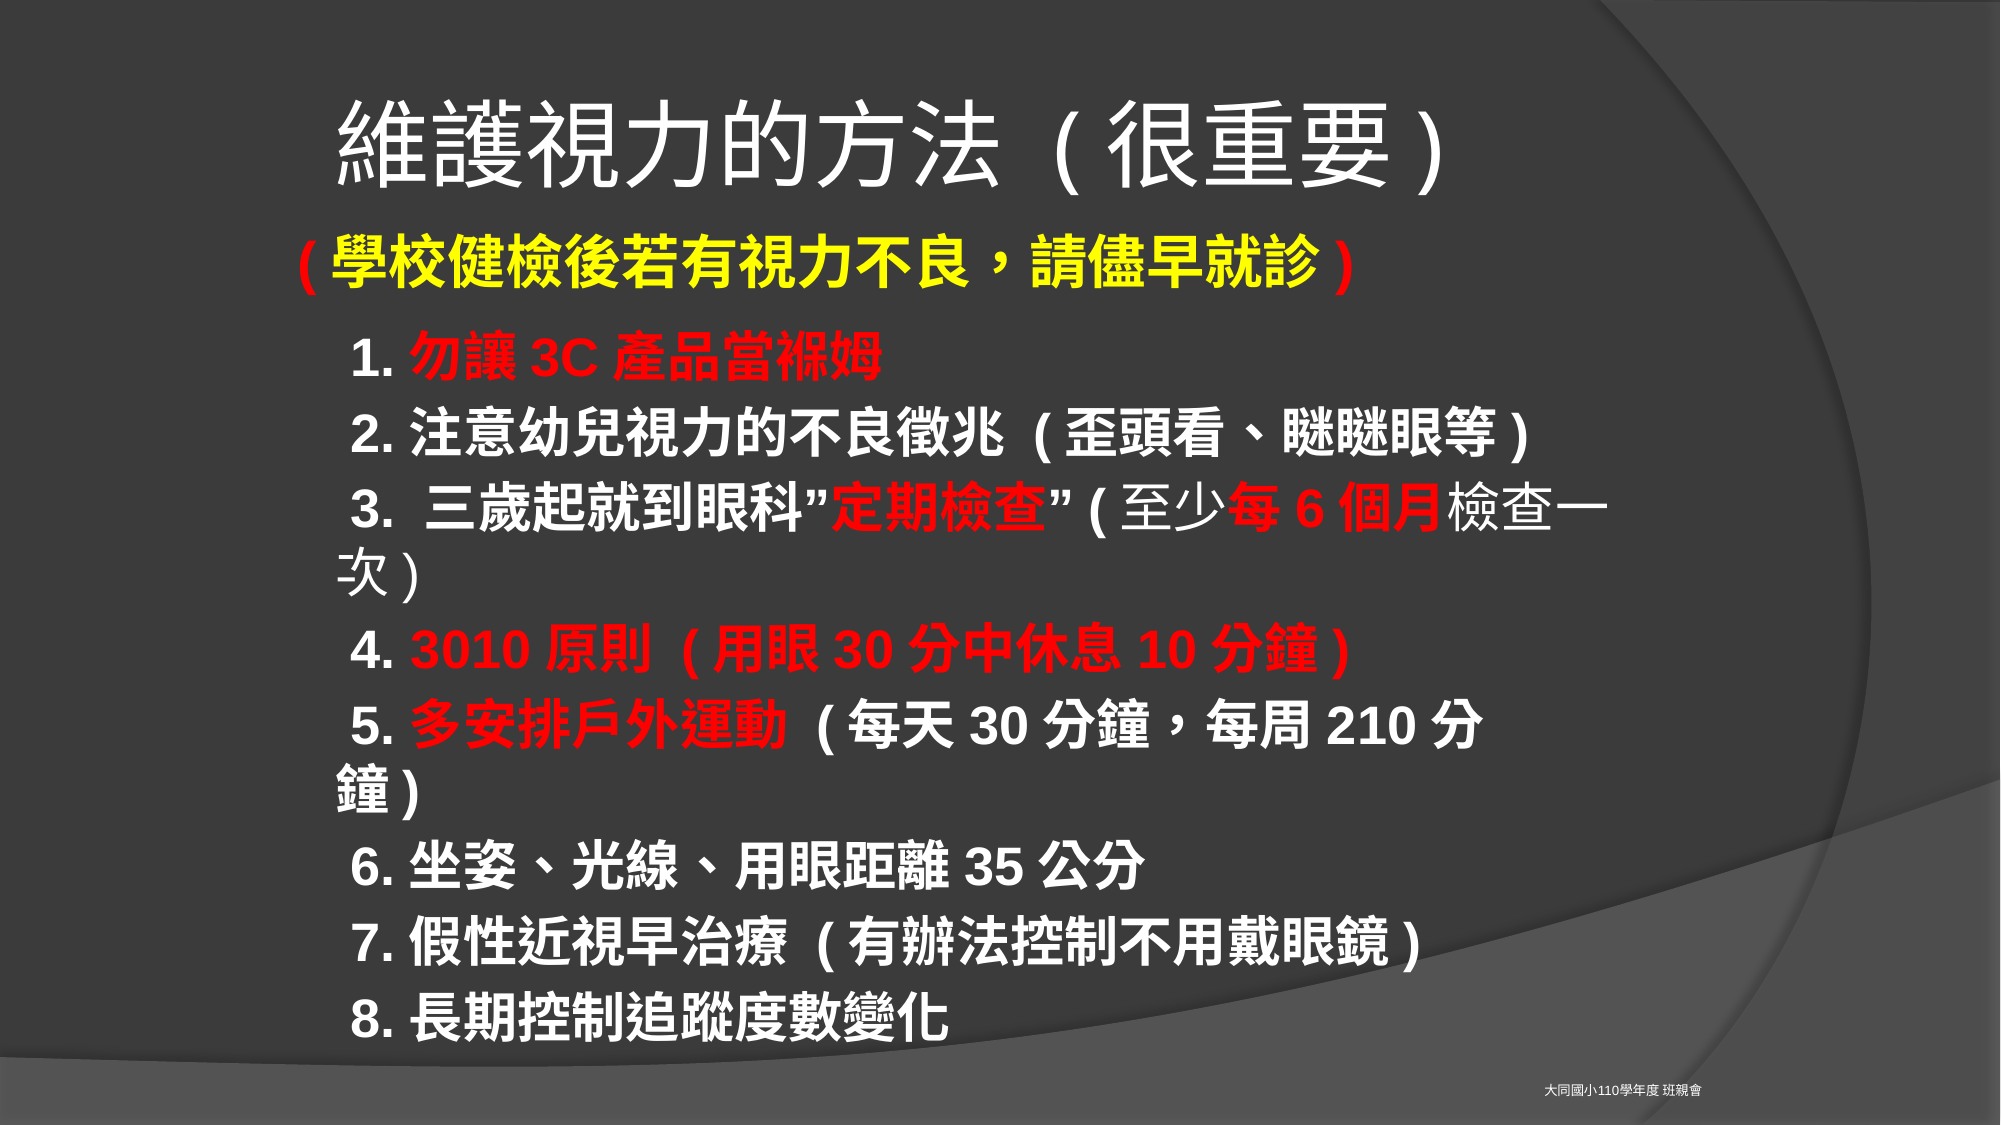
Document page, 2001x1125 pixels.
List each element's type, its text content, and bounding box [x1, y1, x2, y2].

title 維護視力的方法 (很重要) [326, 19, 1922, 266]
list 1.勿讓3C產品當褓姆 2.注意幼兒視力的不良徵兆 (歪頭看、瞇瞇眼等) 3. 三歲起就到眼科”定期檢查”(至少每6個月檢查一次) 4. 3010原則 (用眼30分中休息10分鐘) 5.多安排戶外運動 (每天30分鐘，每周210分鐘) 6.坐姿、光線、用眼距離35公分 7.假性近視早治療 (有辦法控制不用戴眼鏡) 8.長期控制追蹤度數變化 [314, 314, 1650, 1081]
text_box 大同國小110學年度 班親會 [1425, 1070, 1710, 1106]
text_box (學校健檢後若有視力不良，請儘早就診) [282, 217, 1370, 303]
